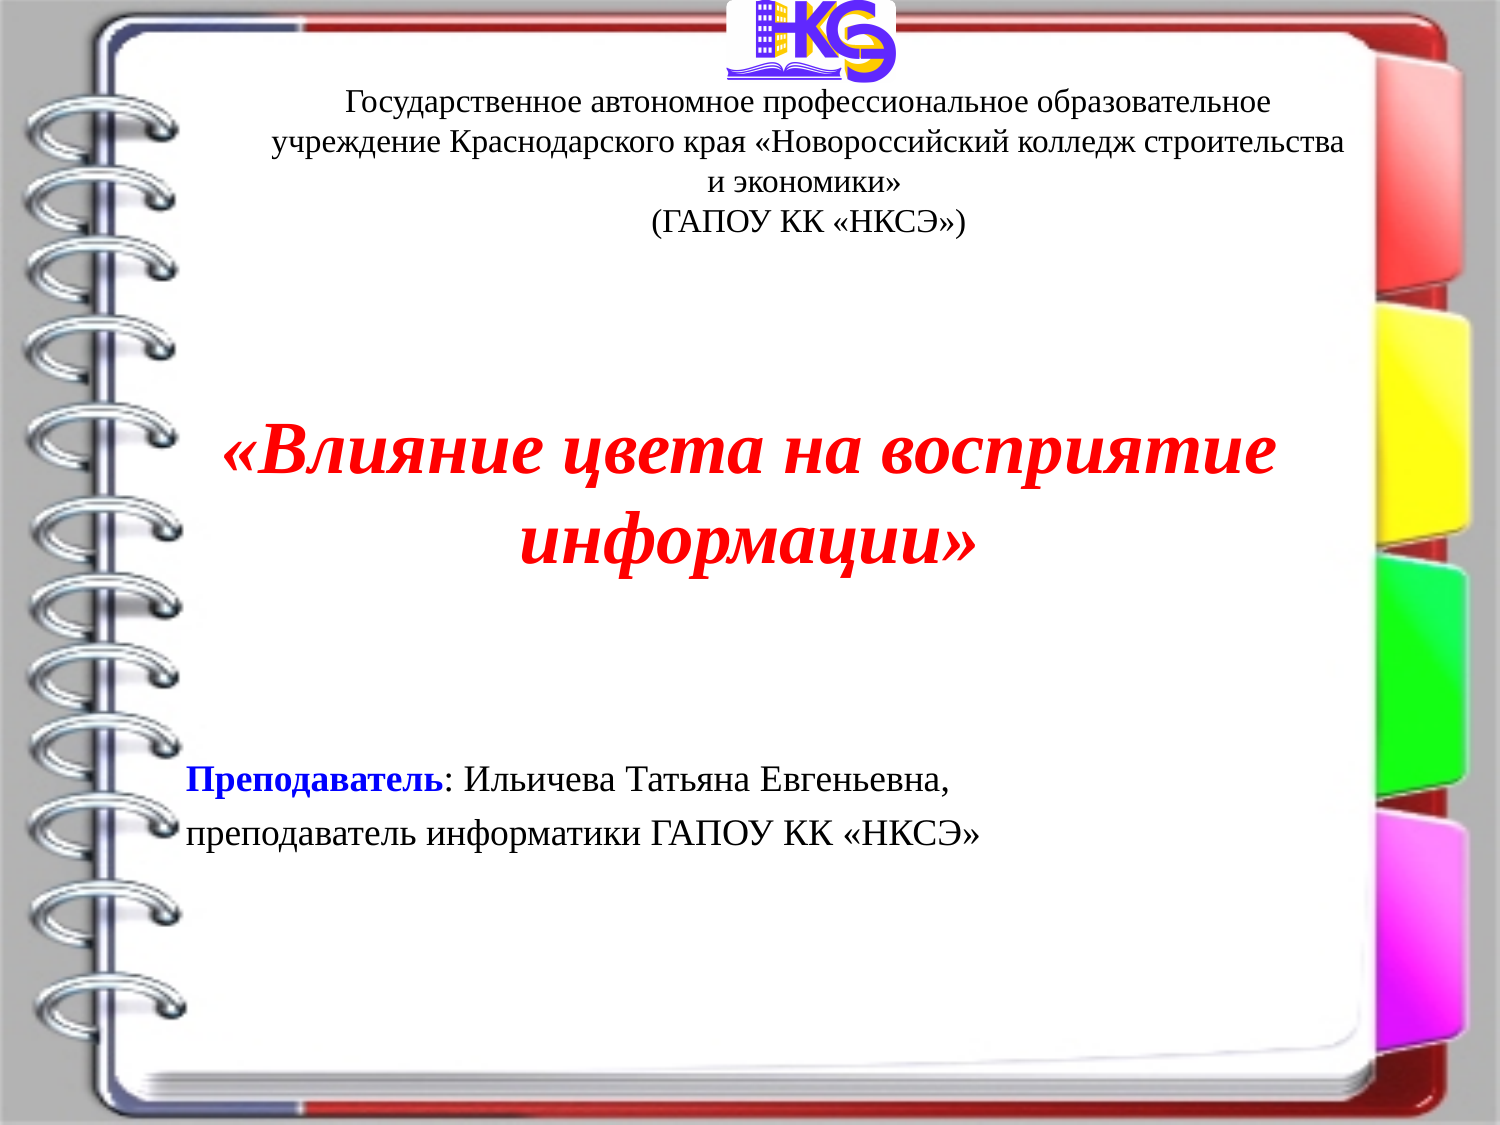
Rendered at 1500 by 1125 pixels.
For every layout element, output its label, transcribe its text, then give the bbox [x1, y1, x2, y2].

text_box Преподаватель: Ильичева Татьяна Евгеньевна, преподаватель информатики ГАПОУ КК «НКСЭ» [171, 737, 1069, 861]
title «Влияние цвета на восприятие информации» [112, 349, 1388, 629]
picture [0, 0, 1500, 1125]
text_box Государственное автономное профессиональное образовательное учреждение Краснодарского края «Новороссийский колледж строительства и экономики» (ГАПОУ КК «НКСЭ») [253, 72, 1365, 247]
